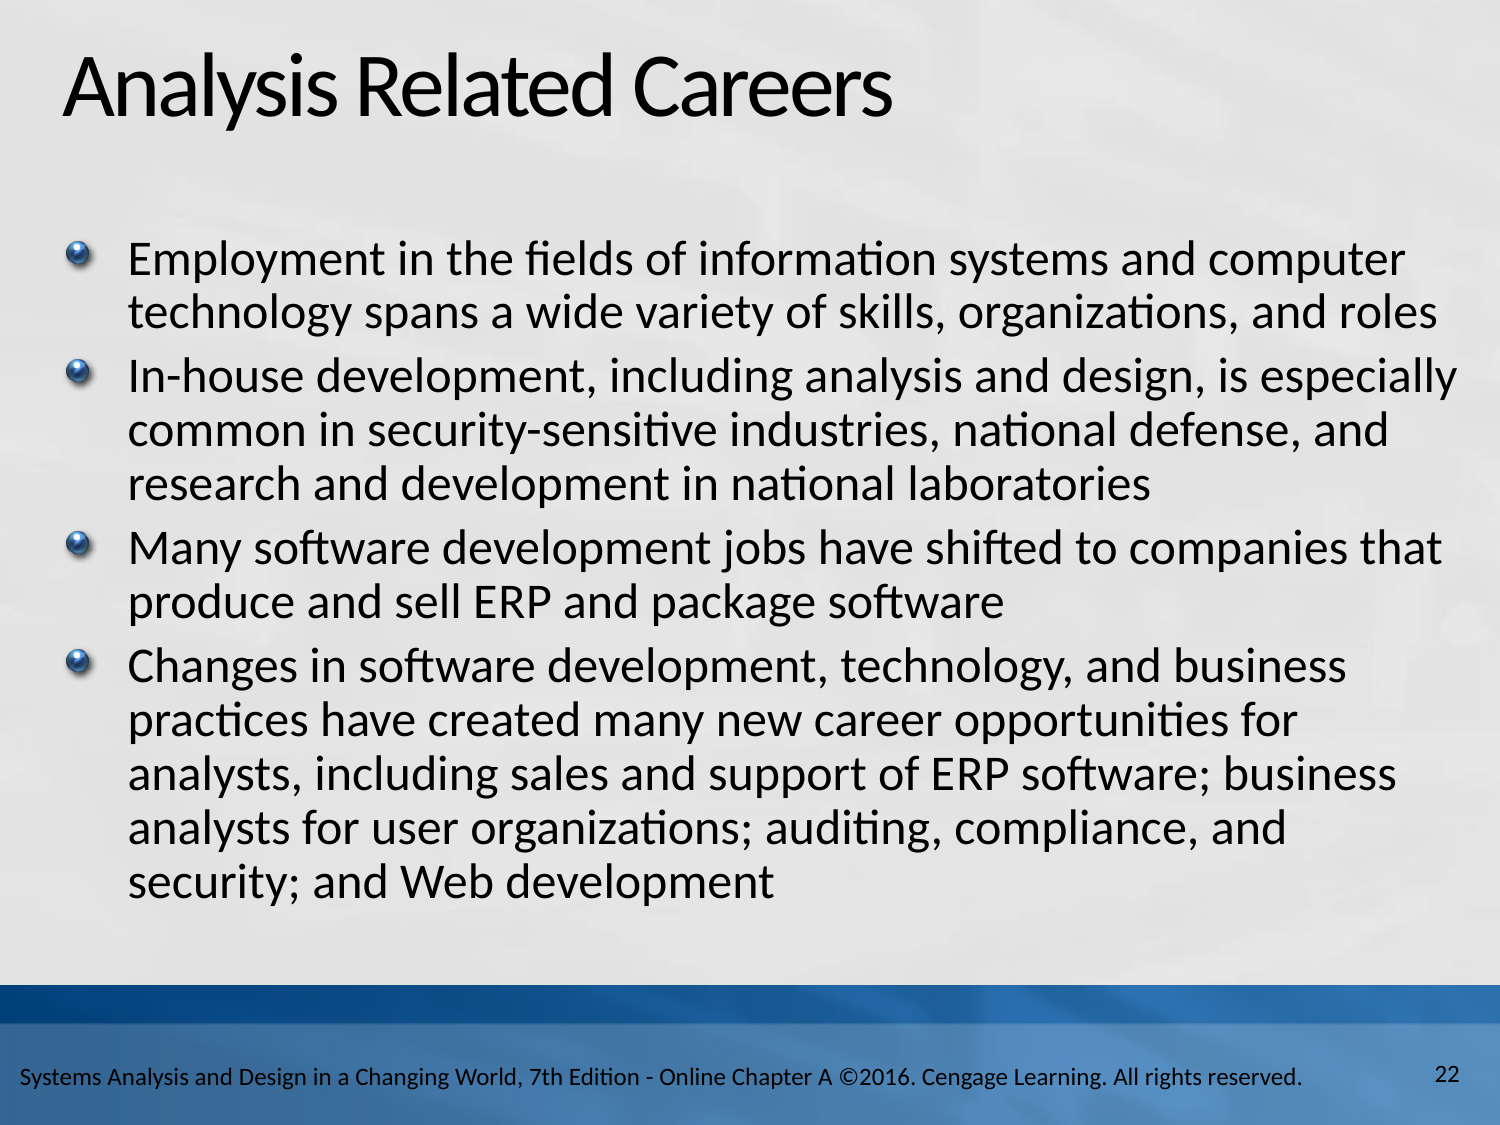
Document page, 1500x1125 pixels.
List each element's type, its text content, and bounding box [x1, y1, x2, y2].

slide_number 22 [1362, 1042, 1475, 1103]
title Analysis Related Careers [62, 37, 1438, 138]
list Employment in the fields of information systems and computer technology spans a wide variety of skills, organizations, and roles In-house development, including analysis and design, is especially common in security-sensitive industries, national defense, and research and development in national laboratories Many software development jobs have shifted to companies that produce and sell E R P and package software Changes in software development, technology, and business practices have created many new career opportunities for analysts, including sales and support of E R P software; business analysts for user organizations; auditing, compliance, and security; and Web development [62, 231, 1463, 938]
picture [0, 0, 1500, 1125]
